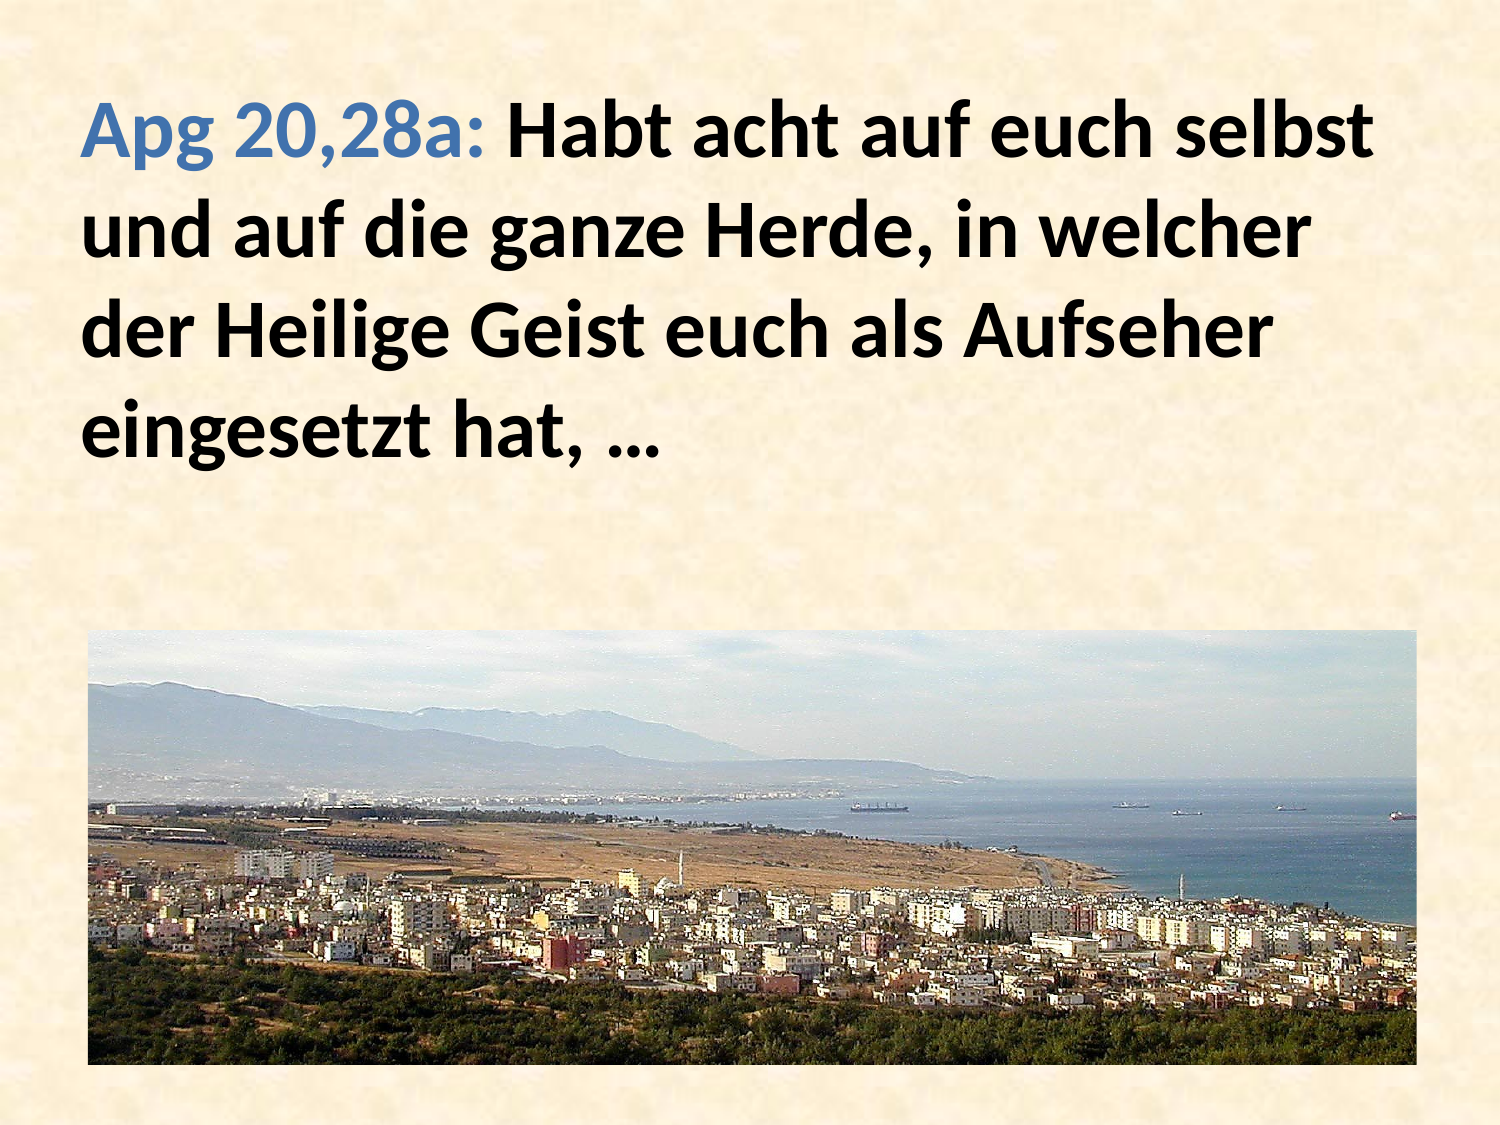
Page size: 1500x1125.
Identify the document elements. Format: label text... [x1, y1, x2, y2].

text_box Apg 20,28a: Habt acht auf euch selbst und auf die ganze Herde, in welcher der Heilige Geist euch als Aufseher eingesetzt hat, … [64, 66, 1447, 598]
picture [0, 0, 1500, 1125]
